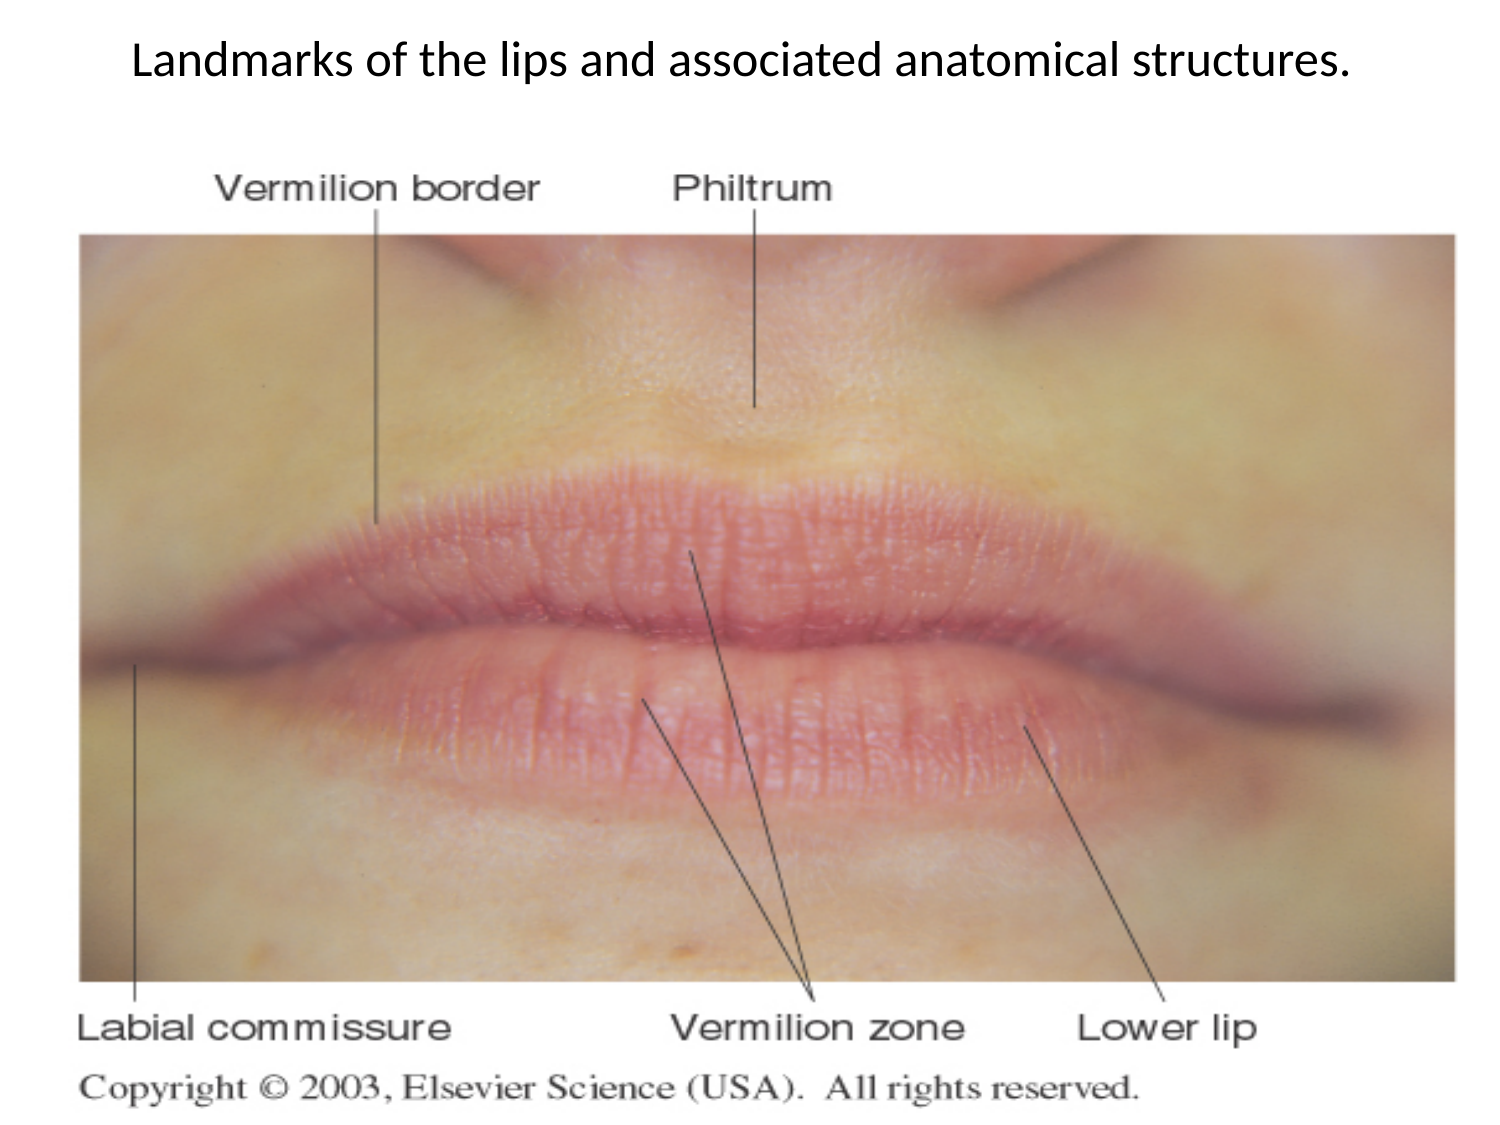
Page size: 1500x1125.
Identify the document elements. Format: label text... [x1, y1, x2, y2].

picture [49, 149, 1500, 1125]
title Landmarks of the lips and associated anatomical structures. [75, 0, 1409, 113]
